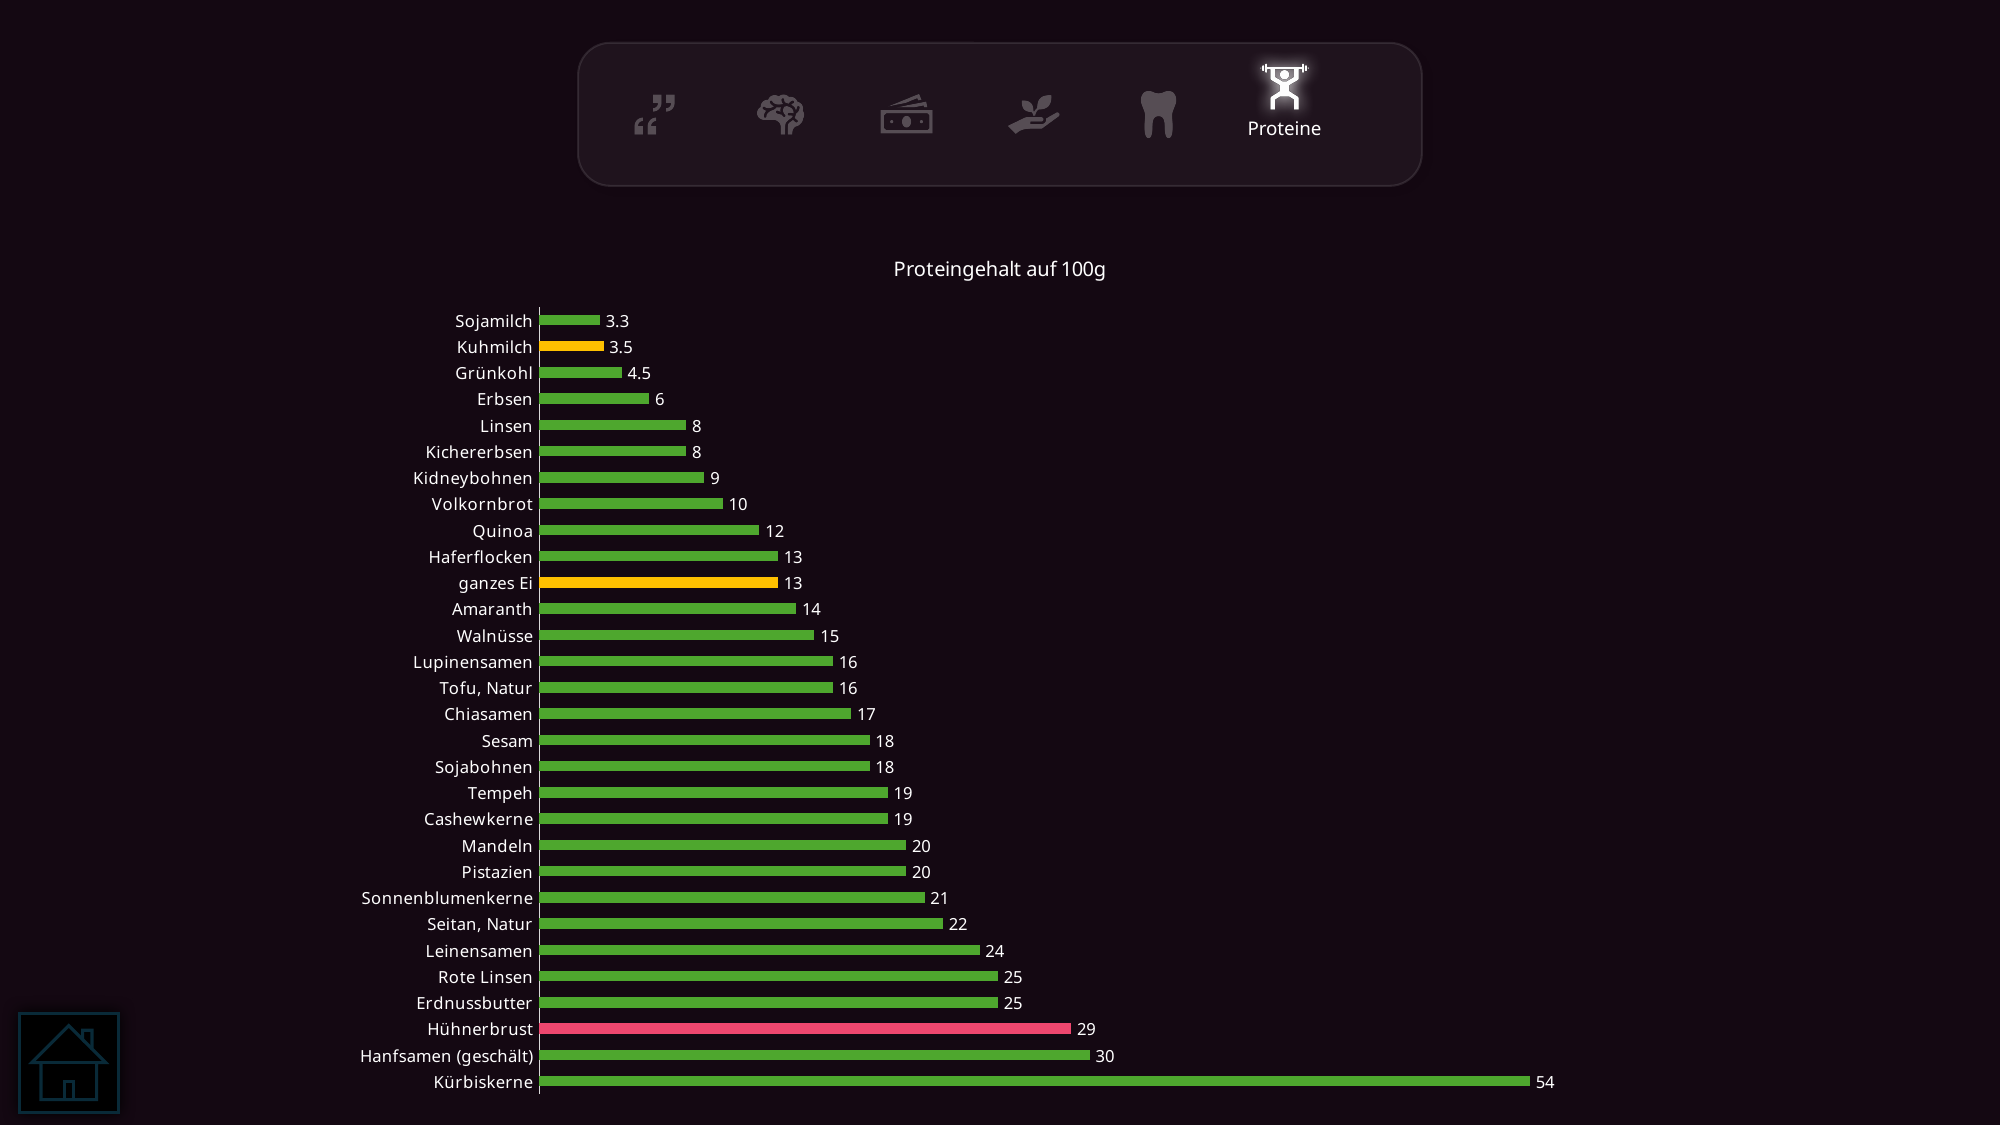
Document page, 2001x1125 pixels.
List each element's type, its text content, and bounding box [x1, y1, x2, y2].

picture [1130, 85, 1188, 143]
picture [751, 85, 809, 143]
text_box [576, 41, 1424, 188]
picture [1004, 85, 1062, 143]
text_box Proteine [1233, 109, 1337, 147]
picture [1256, 57, 1314, 115]
text_box [18, 1012, 120, 1114]
chart [332, 222, 1668, 1113]
picture [878, 85, 936, 143]
picture [625, 85, 683, 143]
